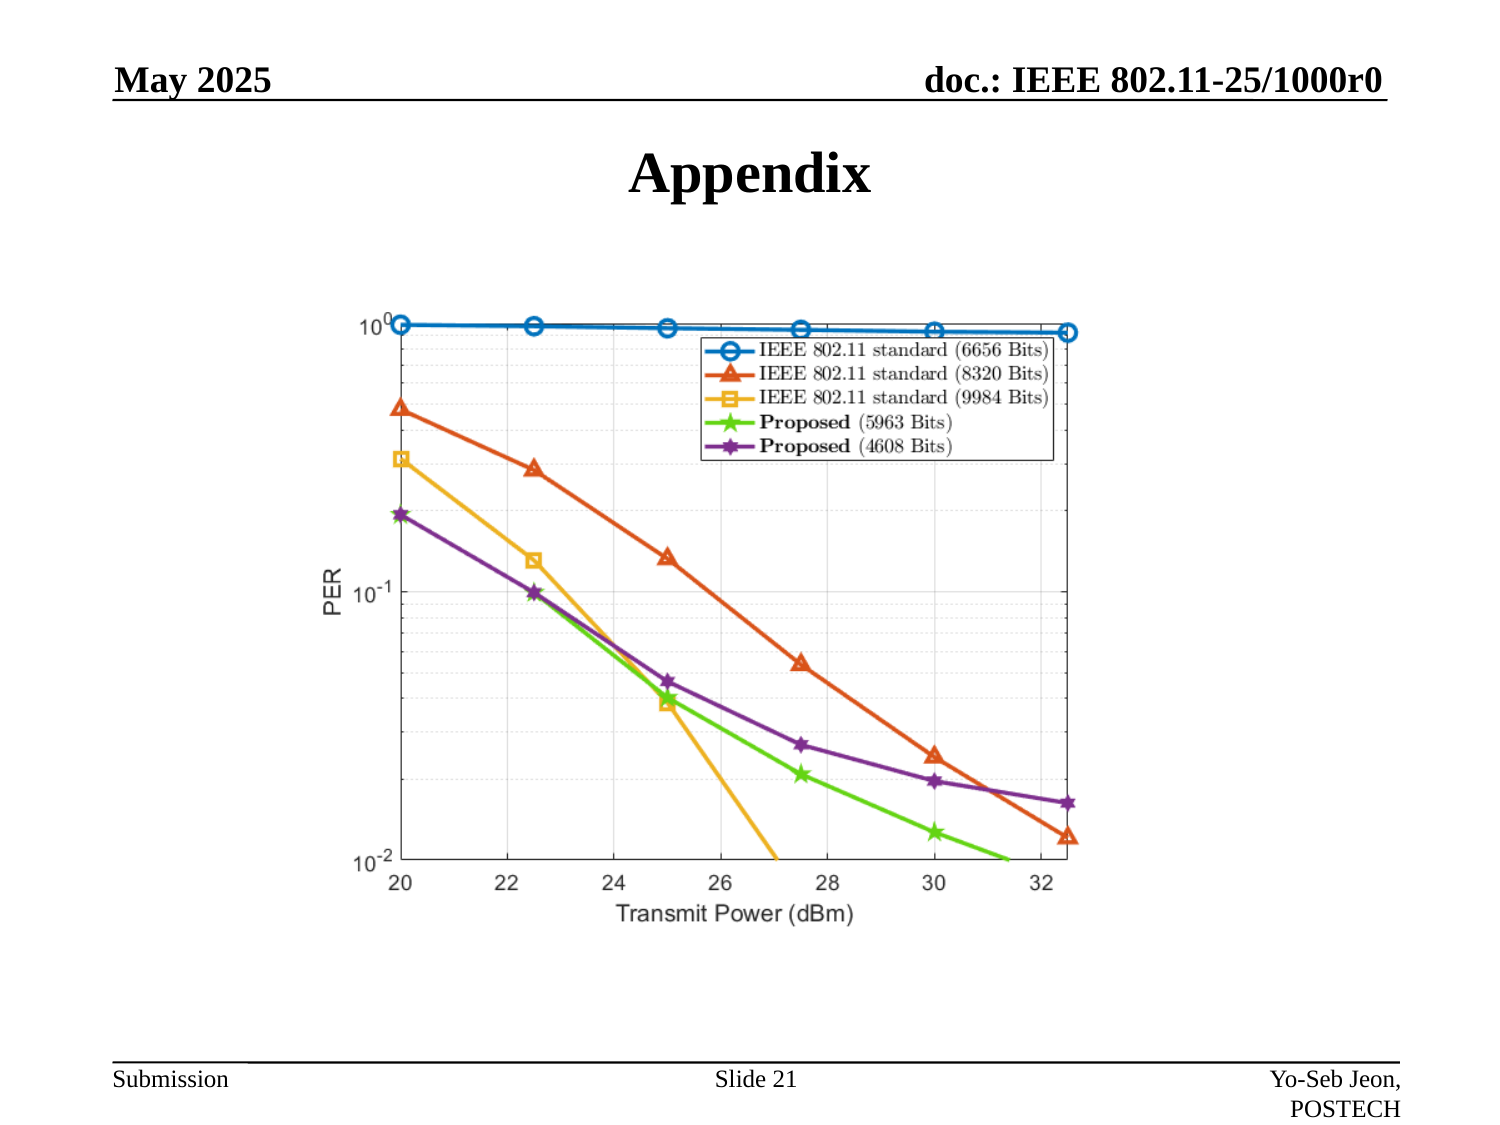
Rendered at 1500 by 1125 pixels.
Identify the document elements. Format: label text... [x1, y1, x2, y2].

title Appendix [112, 112, 1388, 226]
picture [317, 296, 1109, 929]
footer Yo-Seb Jeon, POSTECH [1155, 1061, 1402, 1093]
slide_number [114, 54, 286, 101]
slide_number Slide 21 [712, 1061, 800, 1093]
